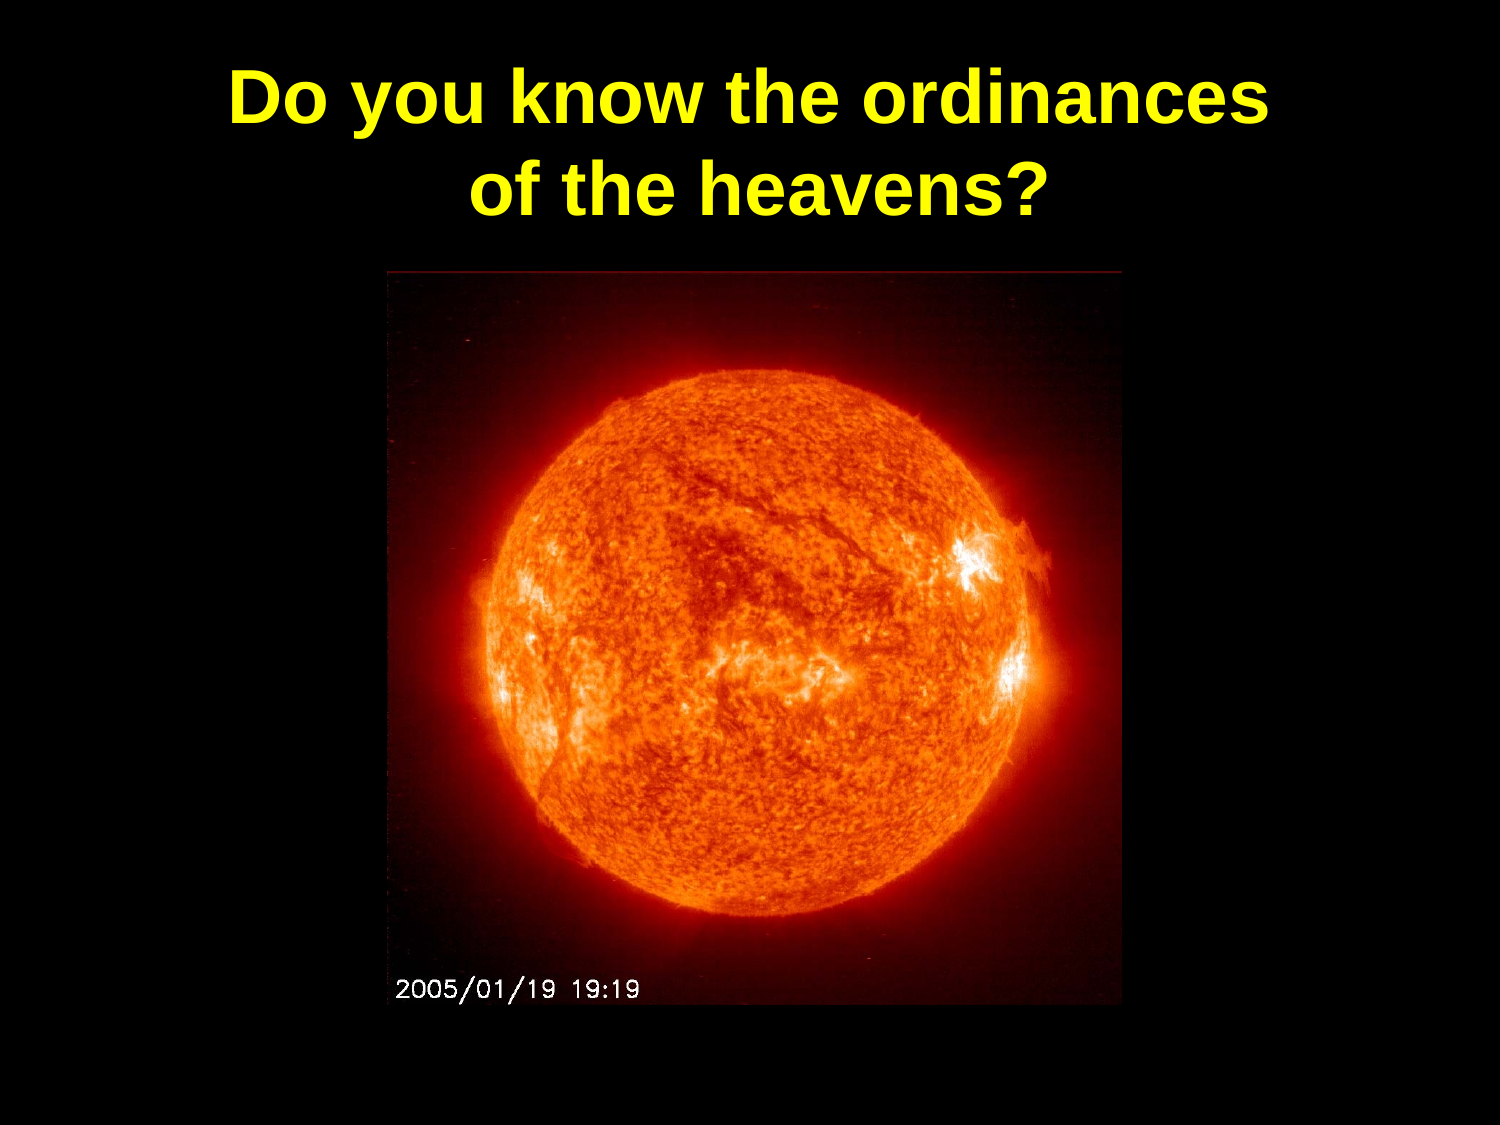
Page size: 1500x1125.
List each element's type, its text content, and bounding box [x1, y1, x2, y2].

picture [387, 271, 1122, 1006]
title Do you know the ordinances of the heavens? [74, 44, 1426, 234]
